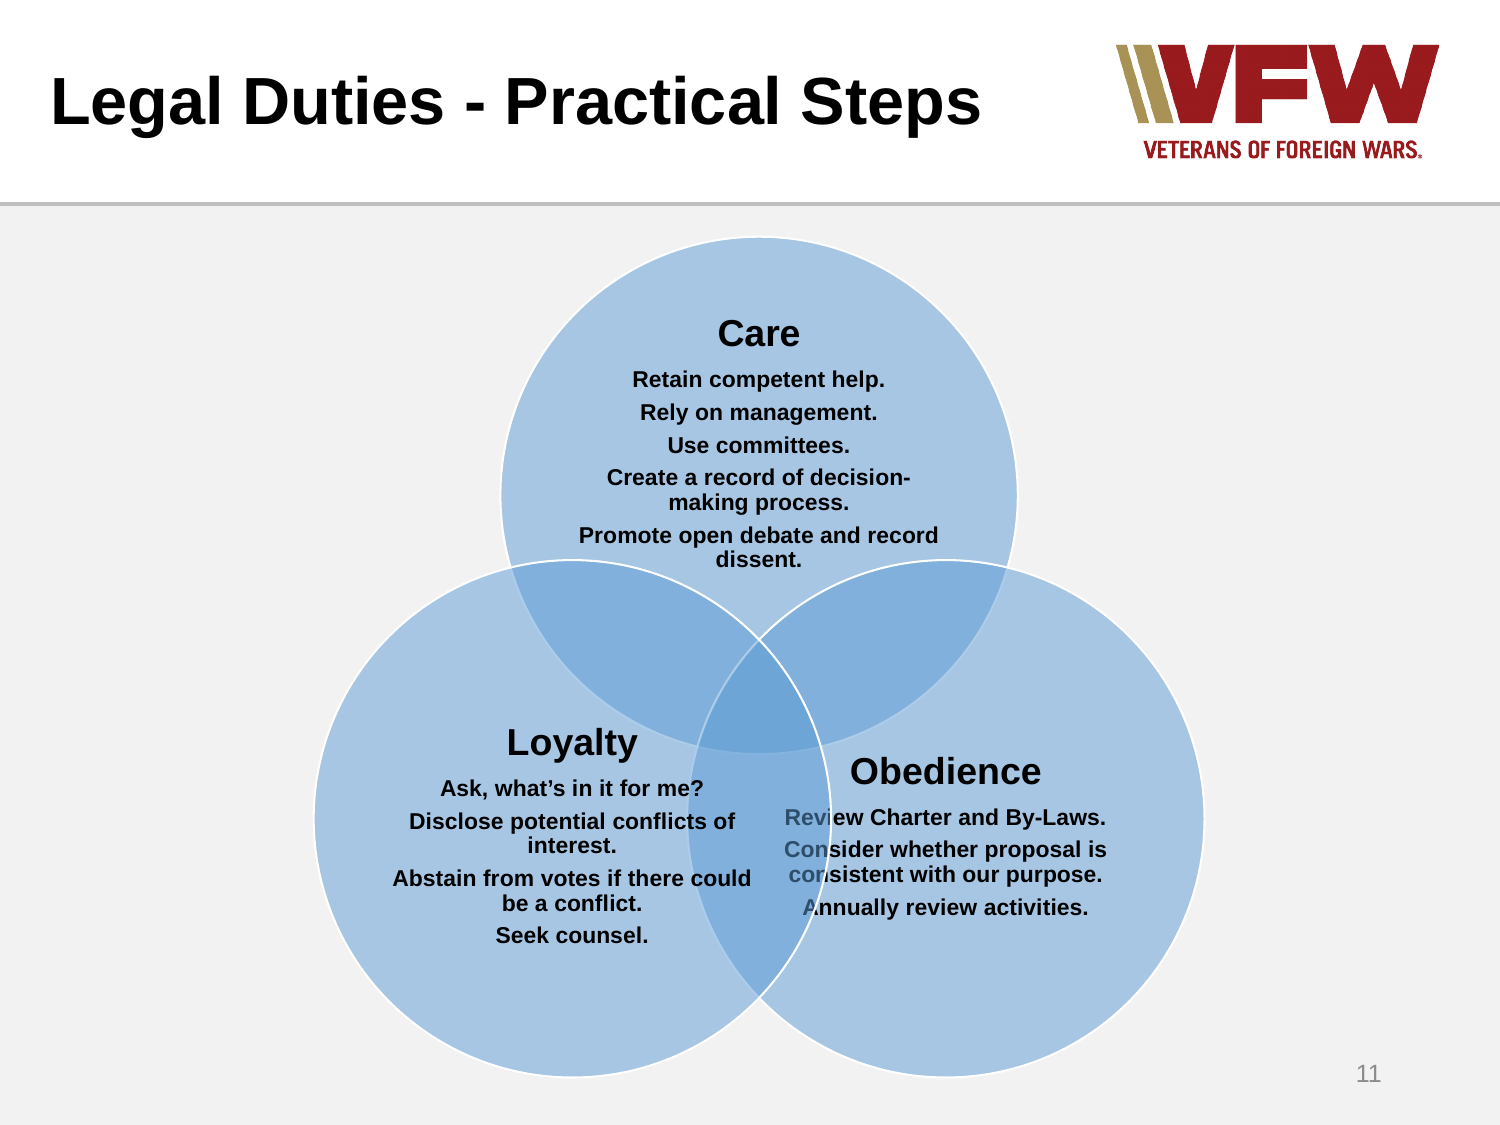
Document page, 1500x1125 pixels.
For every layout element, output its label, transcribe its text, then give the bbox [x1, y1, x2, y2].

title Legal Duties - Practical Steps [35, 22, 1075, 184]
picture [1115, 44, 1440, 159]
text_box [51, 211, 1468, 1103]
